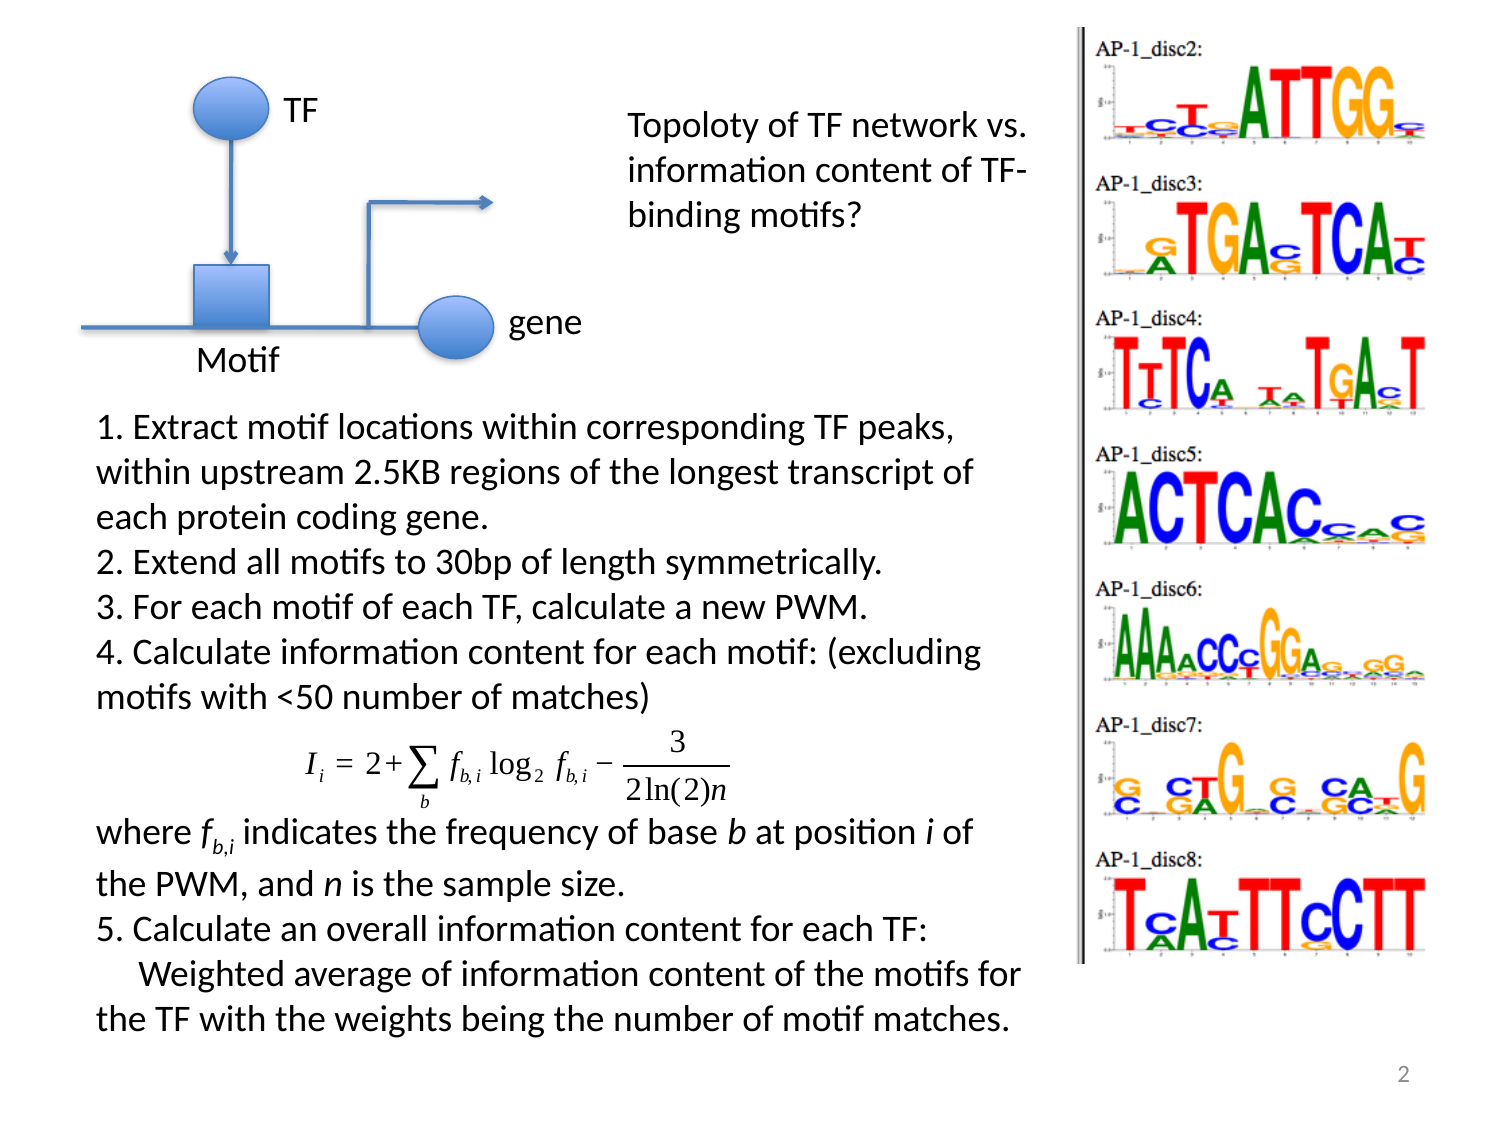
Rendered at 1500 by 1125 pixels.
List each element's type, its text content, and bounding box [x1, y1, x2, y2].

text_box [80, 77, 632, 389]
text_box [299, 724, 735, 813]
picture [1074, 26, 1463, 964]
text_box 1. Extract motif locations within corresponding TF peaks, within upstream 2.5KB regions of the longest transcript of each protein coding gene. 2. Extend all motifs to 30bp of length symmetrically. 3. For each motif of each TF, calculate a new PWM. 4. Calculate information content for each motif: (excluding motifs with <50 number of matches) where fb,i indicates the frequency of base b at position i of the PWM, and n is the sample size. 5. Calculate an overall information content for each TF: Weighted average of information content of the motifs for the TF with the weights being the number of motif matches. [81, 349, 1038, 1046]
text_box Topoloty of TF network vs. information content of TF-binding motifs? [635, 92, 1069, 288]
slide_number 2 [1074, 1042, 1425, 1103]
